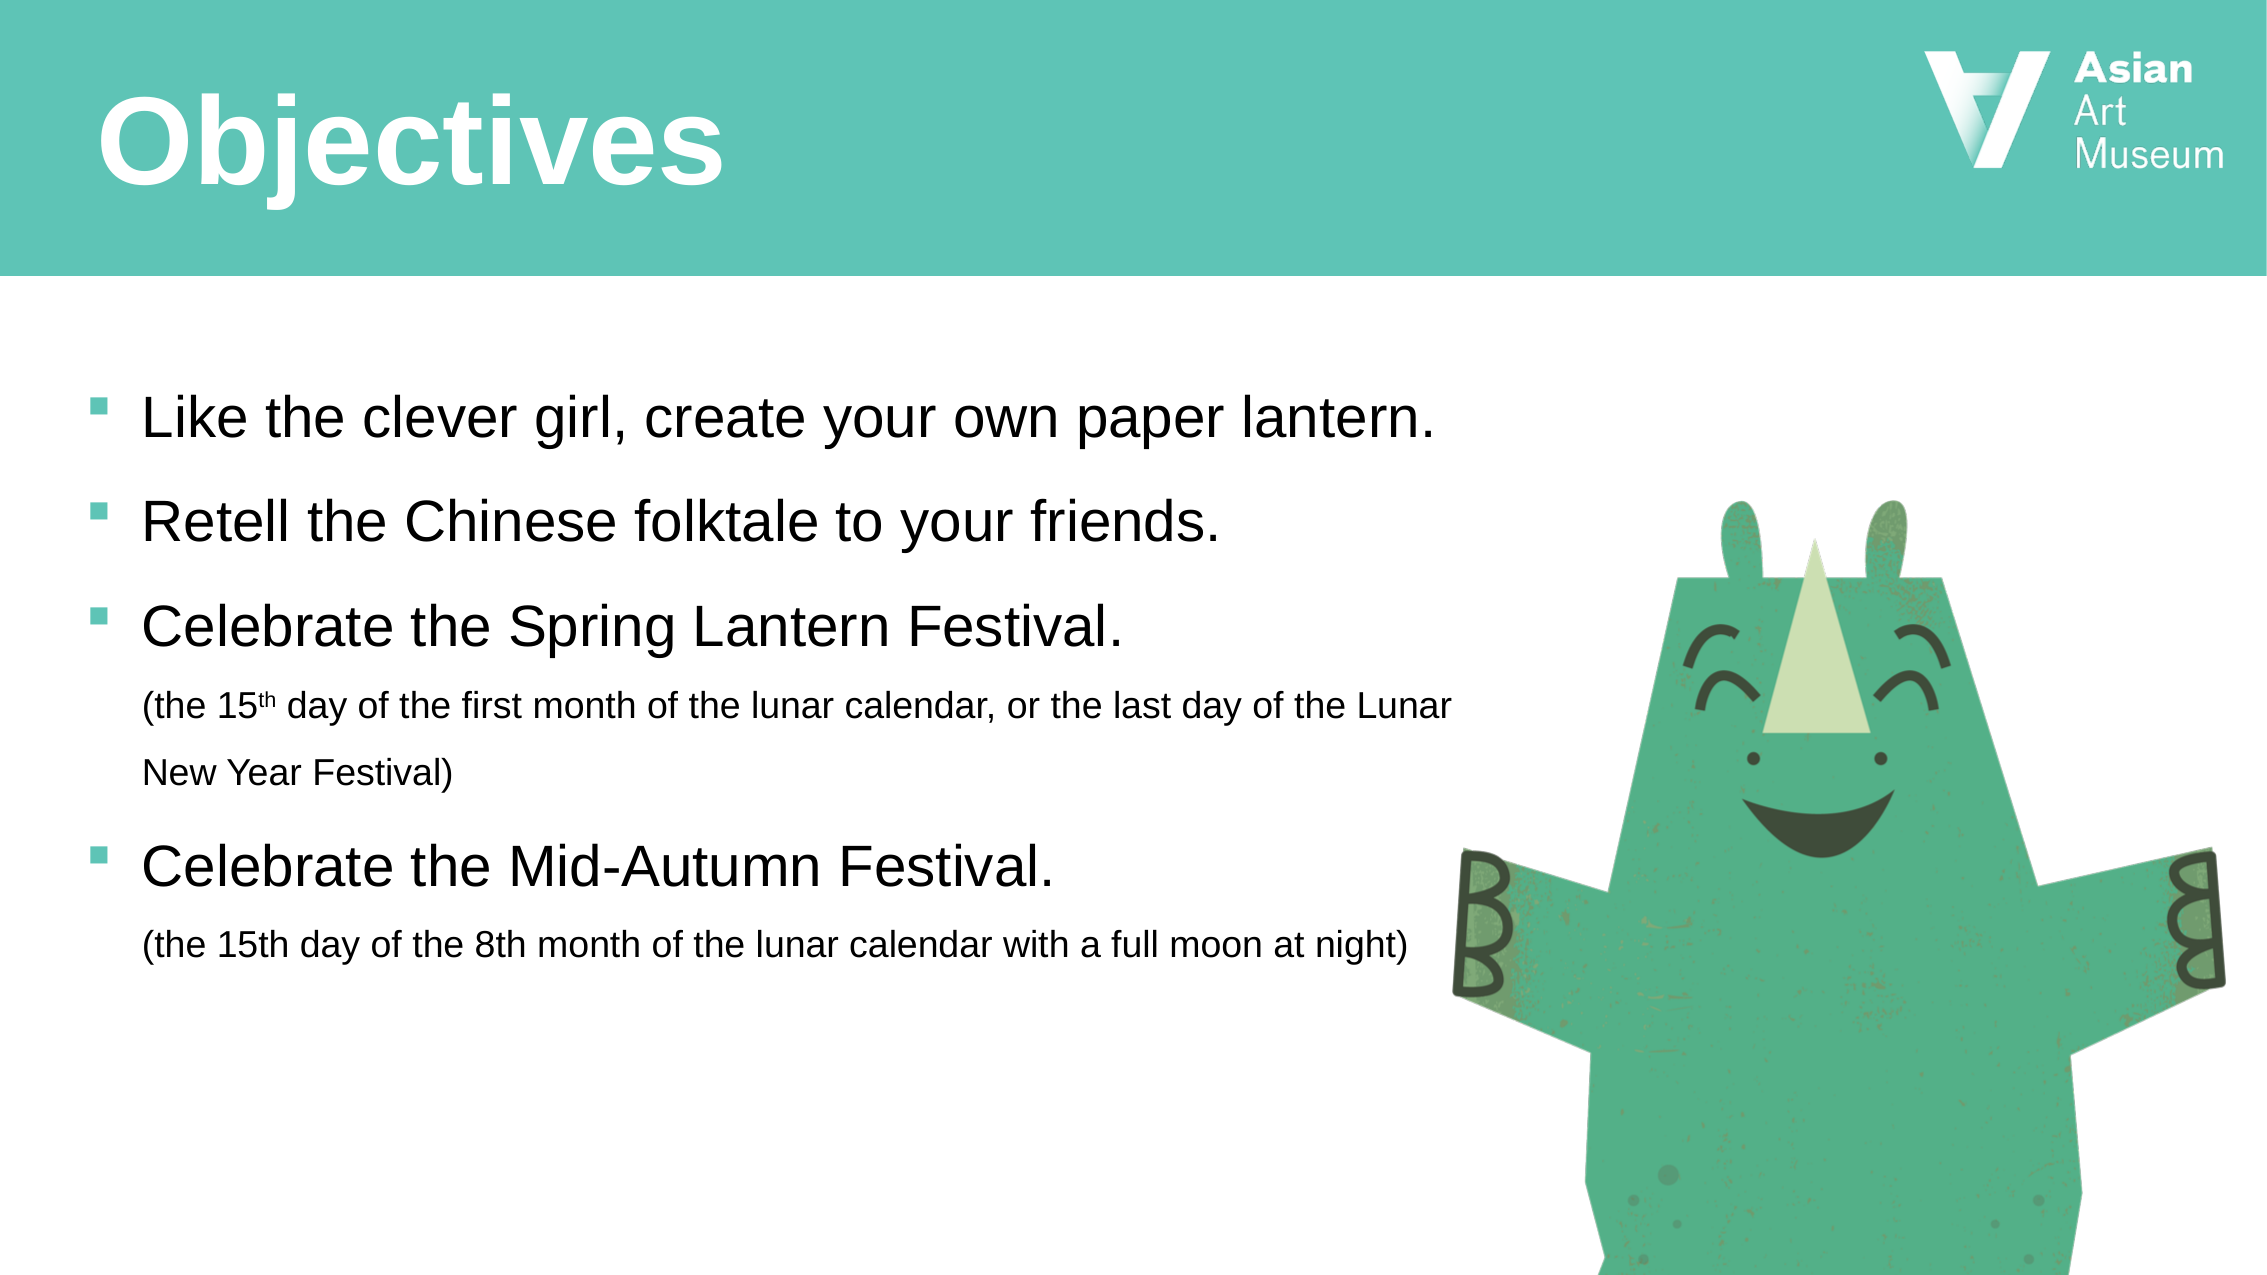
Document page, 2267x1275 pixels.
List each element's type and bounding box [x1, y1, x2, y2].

text_box [0, 0, 2267, 1275]
